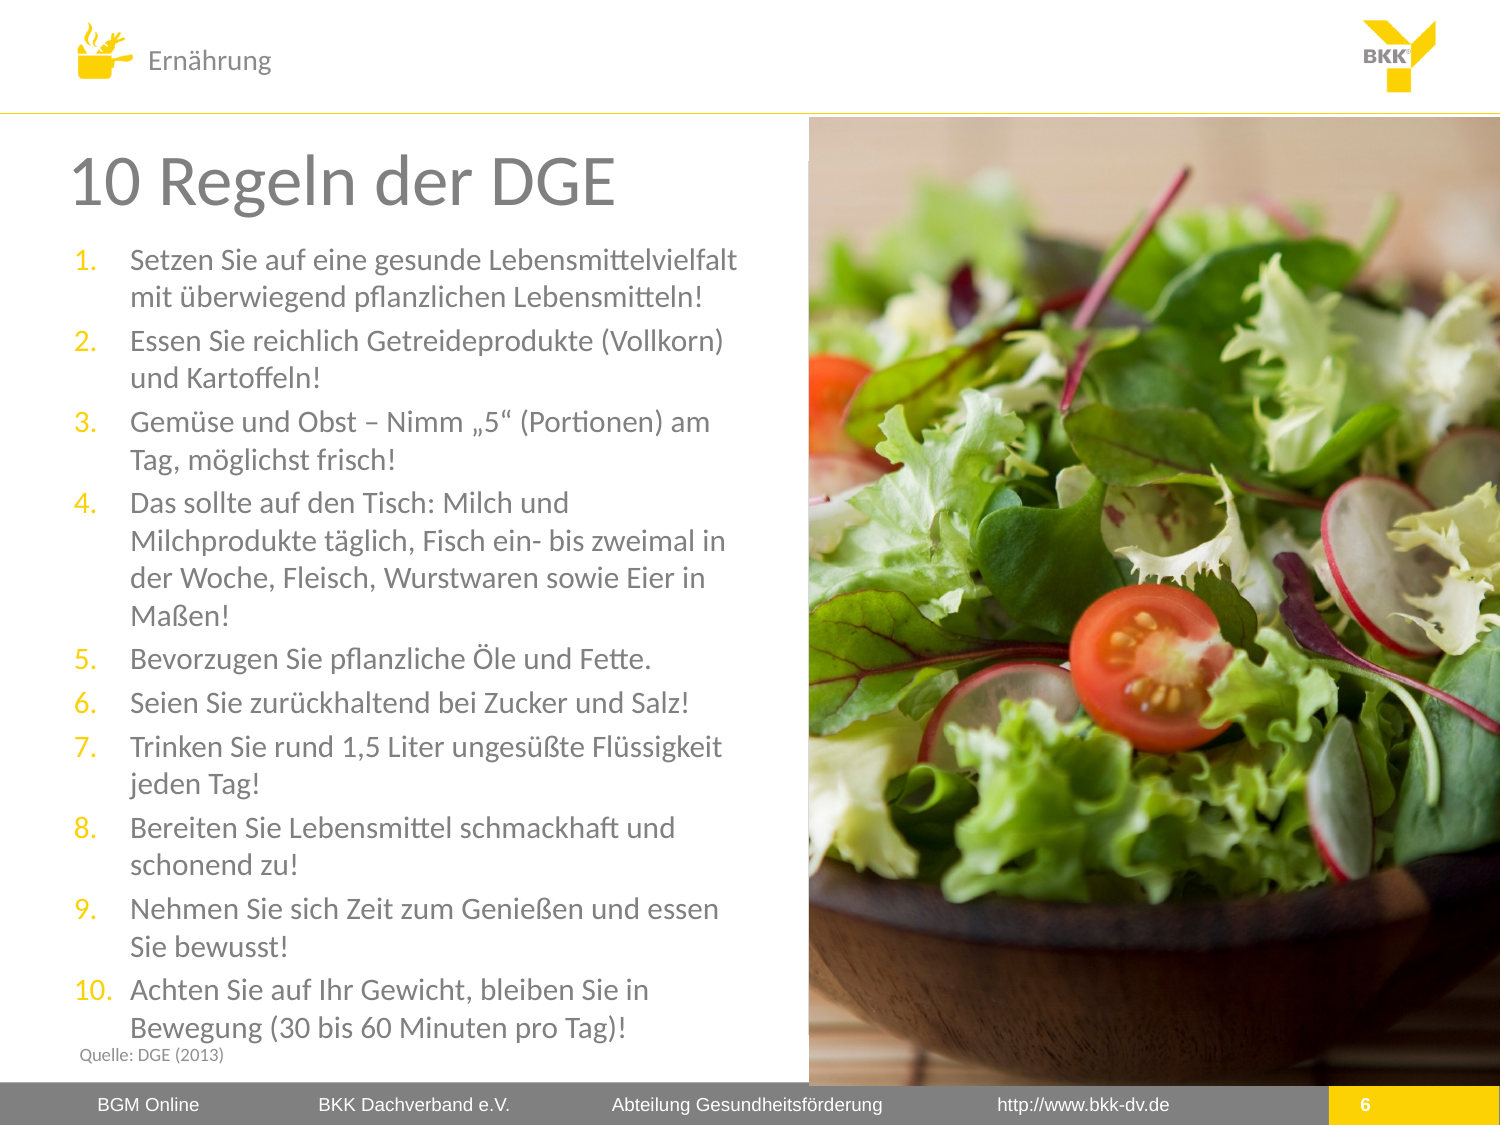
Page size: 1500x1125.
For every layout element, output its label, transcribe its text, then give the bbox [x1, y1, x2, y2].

picture [808, 116, 1500, 1087]
text_box 10 Regeln der DGE [53, 125, 774, 291]
picture [75, 21, 135, 79]
list Setzen Sie auf eine gesunde Lebensmittelvielfalt mit überwiegend pflanzlichen Lebensmitteln! Essen Sie reichlich Getreideprodukte (Vollkorn) und Kartoffeln! Gemüse und Obst – Nimm „5“ (Portionen) am Tag, möglichst frisch! Das sollte auf den Tisch: Milch und Milchprodukte täglich, Fisch ein- bis zweimal in der Woche, Fleisch, Wurstwaren sowie Eier in Maßen! Bevorzugen Sie pflanzliche Öle und Fette. Seien Sie zurückhaltend bei Zucker und Salz! Trinken Sie rund 1,5 Liter ungesüßte Flüssigkeit jeden Tag! Bereiten Sie Lebensmittel schmackhaft und schonend zu! Nehmen Sie sich Zeit zum Genießen und essen Sie bewusst! Achten Sie auf Ihr Gewicht, bleiben Sie in Bewegung (30 bis 60 Minuten pro Tag)! [58, 231, 780, 1012]
text_box Quelle: DGE (2013) [64, 1035, 384, 1071]
picture [1361, 19, 1436, 93]
